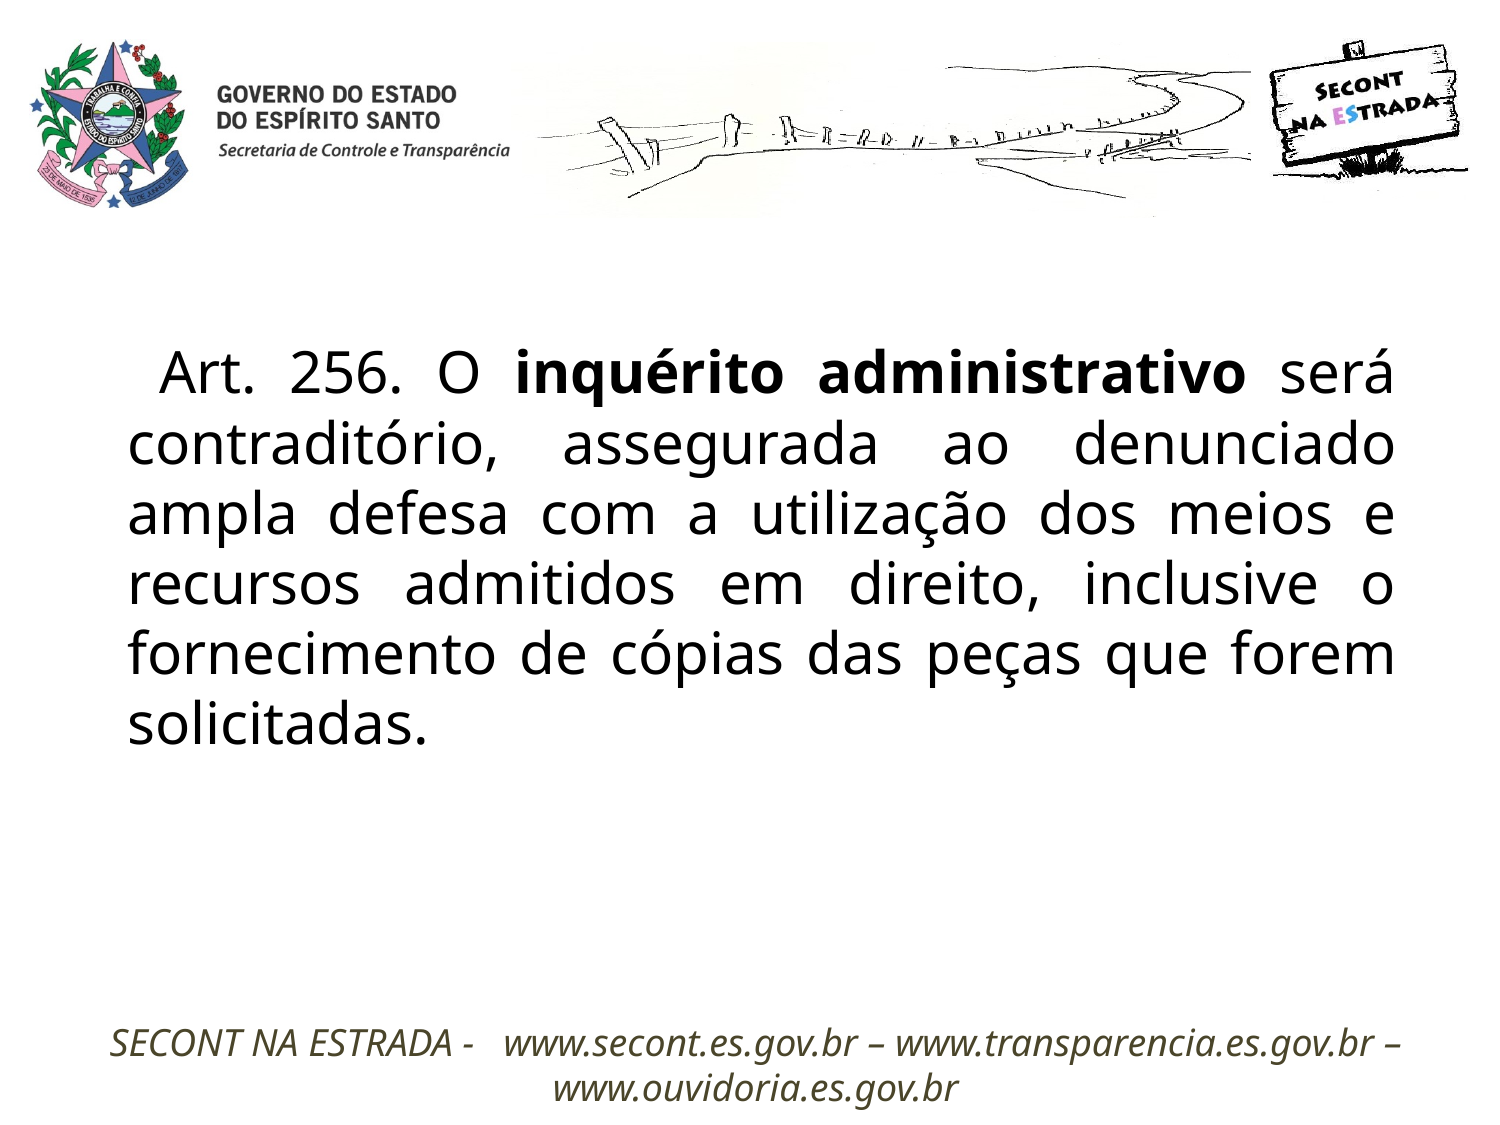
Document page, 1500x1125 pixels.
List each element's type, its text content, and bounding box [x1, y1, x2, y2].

title Art. 256. O inquérito administrativo será contraditório, assegurada ao denunciado ampla defesa com a utilização dos meios e recursos admitidos em direito, inclusive o fornecimento de cópias das peças que forem solicitadas. [112, 255, 1412, 988]
text_box SECONT NA ESTRADA - www.secont.es.gov.br – www.transparencia.es.gov.br – www.ouvidoria.es.gov.br [11, 1011, 1500, 1117]
picture [29, 18, 1495, 218]
